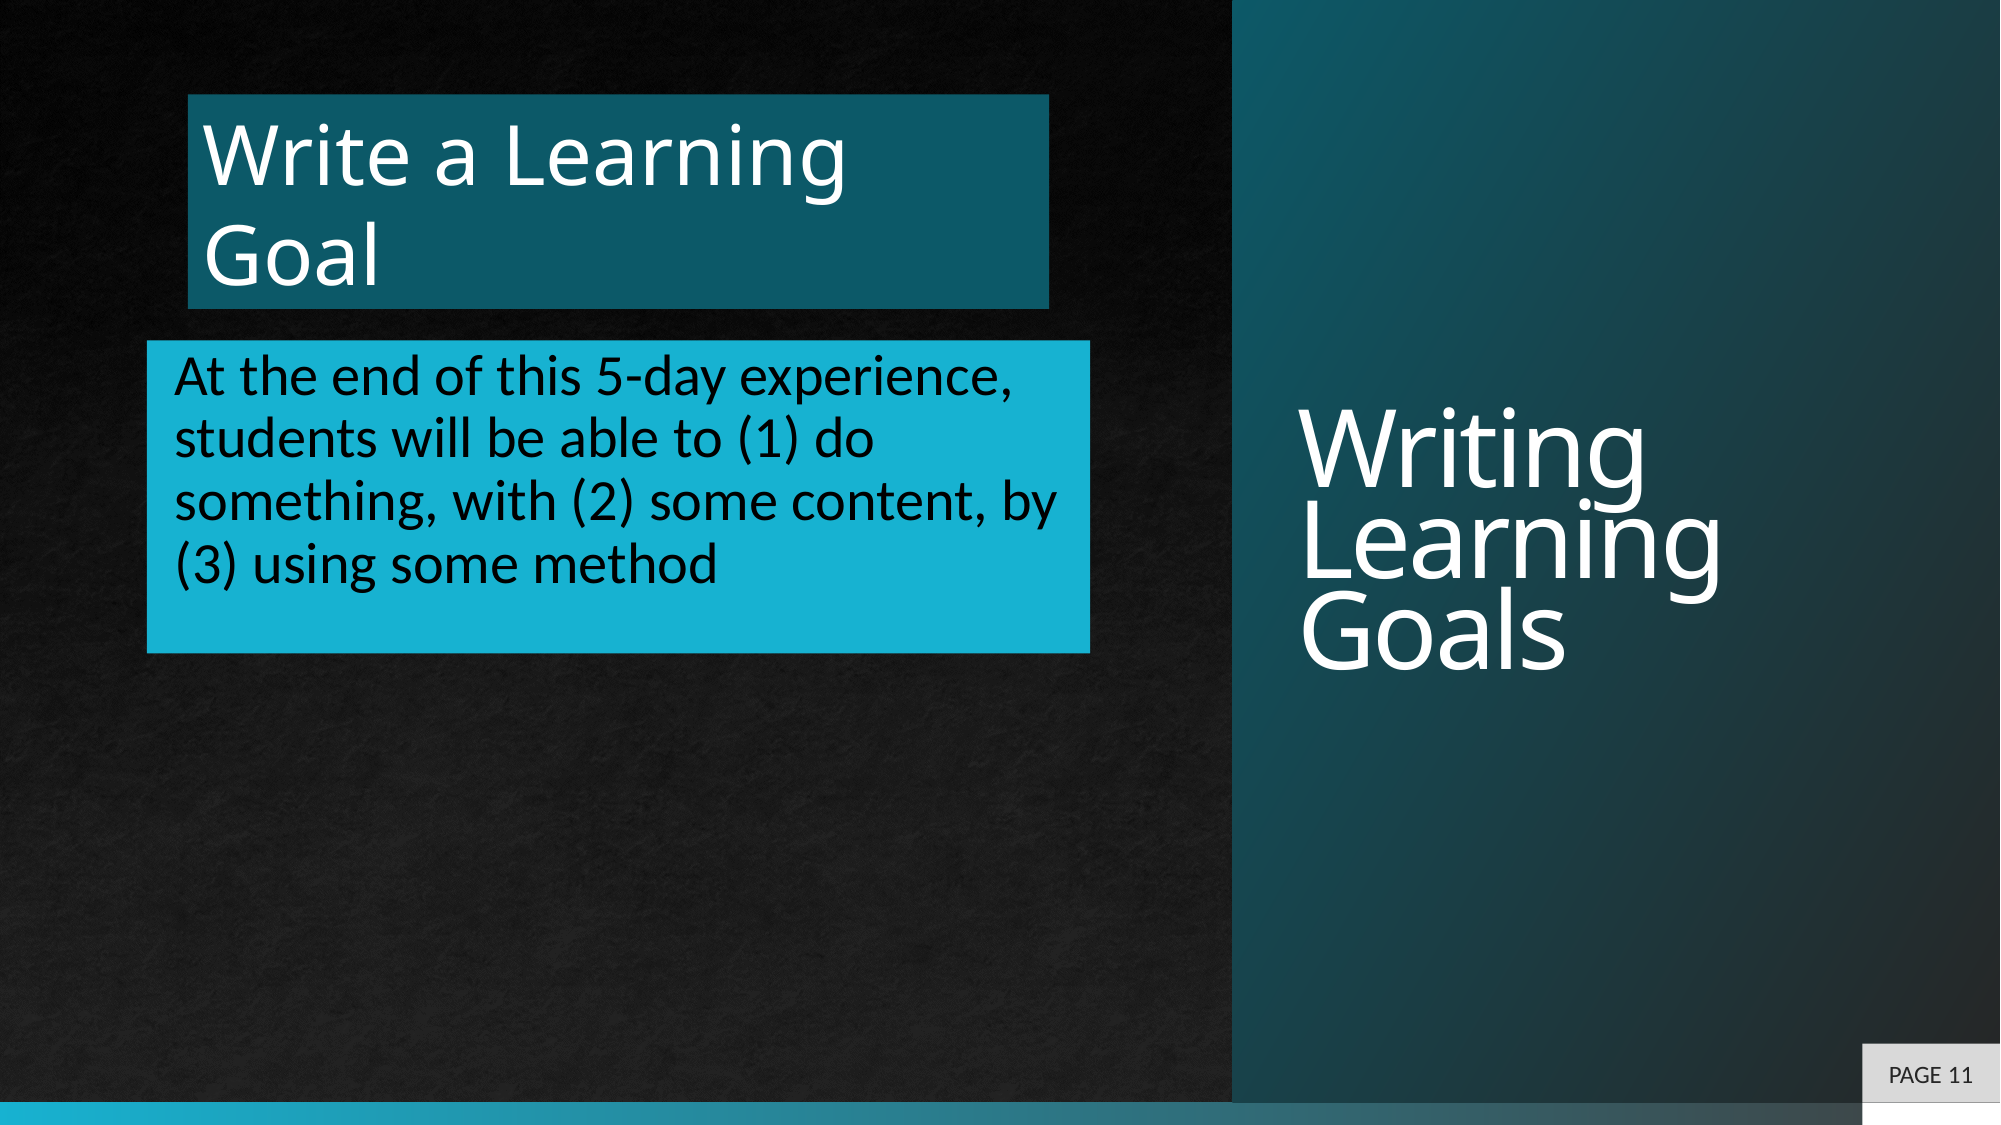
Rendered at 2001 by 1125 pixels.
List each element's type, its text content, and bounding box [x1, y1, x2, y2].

picture [0, 0, 1232, 1103]
slide_number PAGE 11 [1862, 1043, 2000, 1103]
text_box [146, 340, 1091, 654]
title Writing Learning Goals [1232, 0, 2000, 1103]
text_box Write a Learning Goal [187, 94, 1050, 309]
